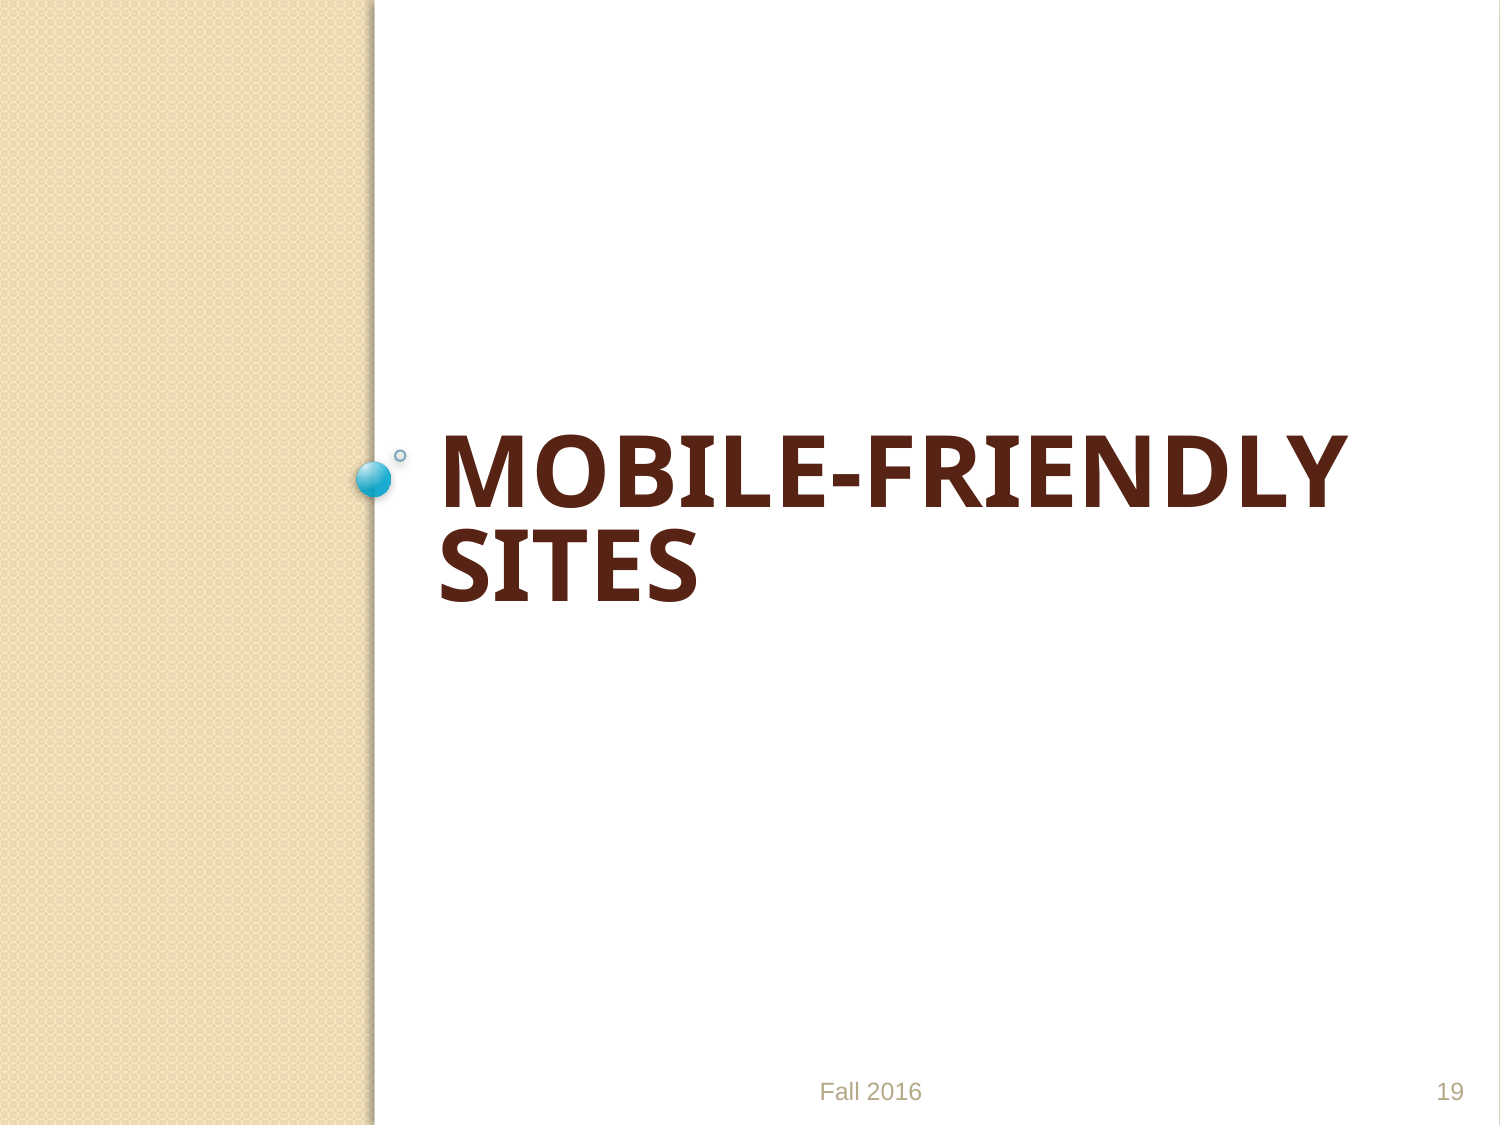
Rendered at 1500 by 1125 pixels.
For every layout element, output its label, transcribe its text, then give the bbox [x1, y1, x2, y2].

slide_number Fall 2016 [587, 1034, 938, 1113]
title Mobile-Friendly sites [422, 426, 1473, 802]
slide_number 19 [1413, 1034, 1488, 1113]
